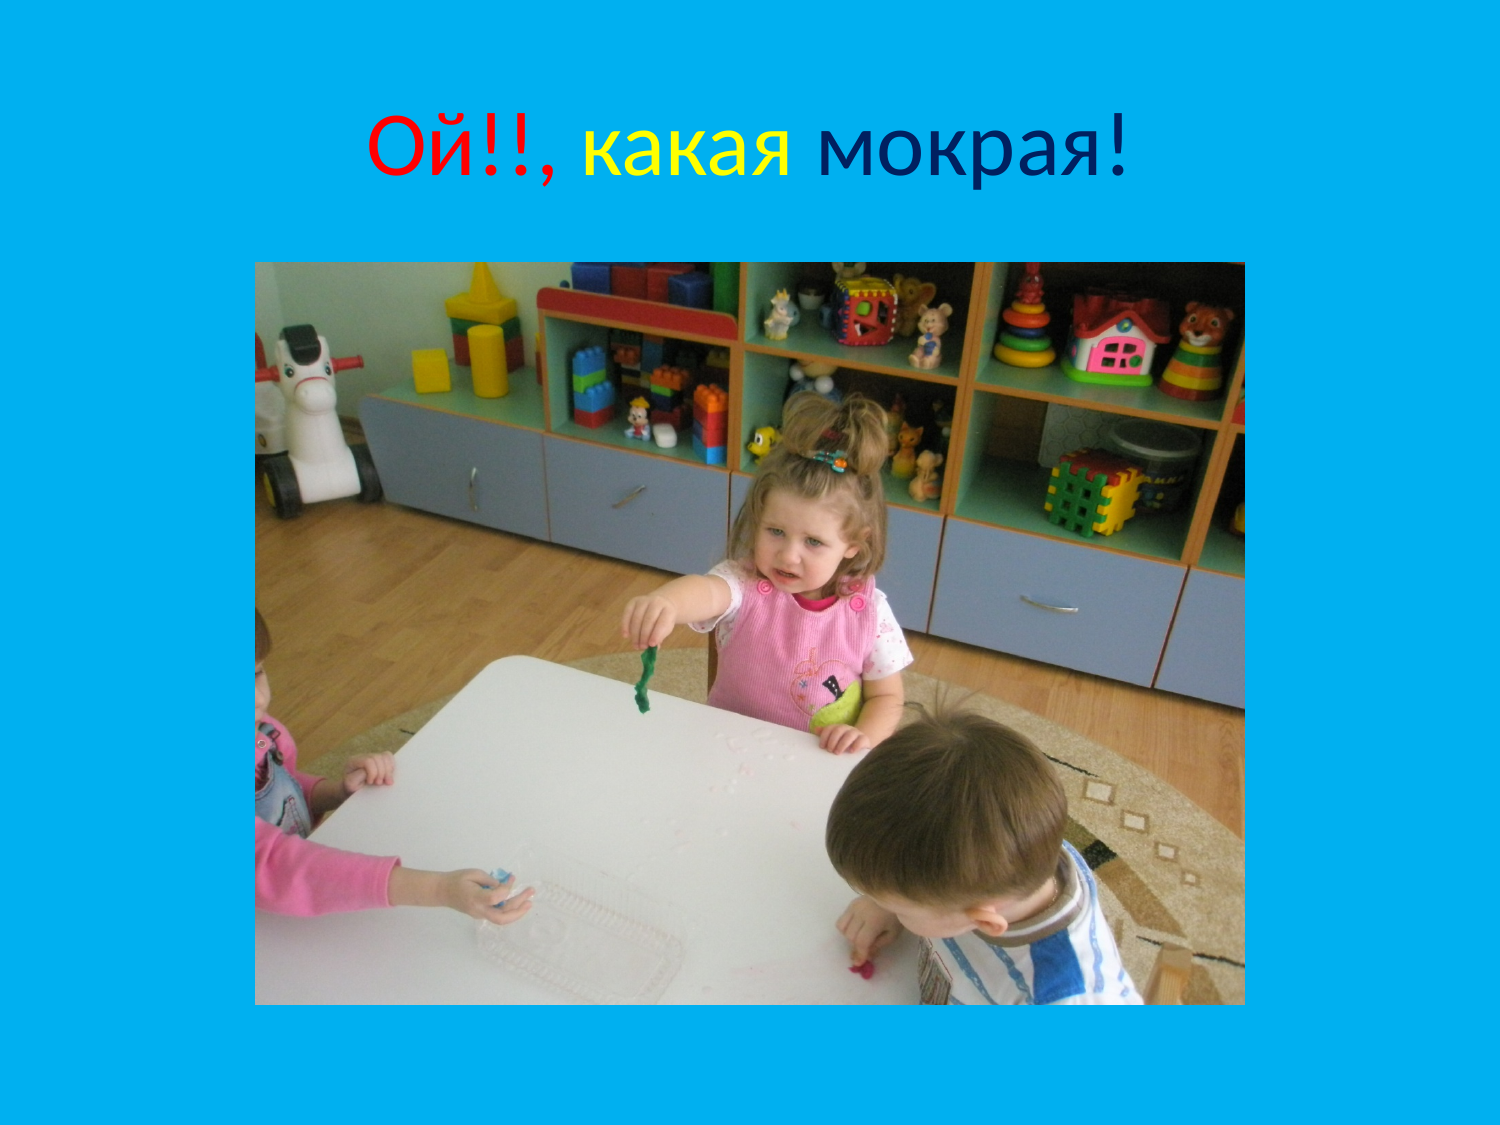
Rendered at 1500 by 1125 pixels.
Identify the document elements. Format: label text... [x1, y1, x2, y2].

title Ой!!, какая мокрая! [75, 45, 1425, 233]
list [254, 262, 1246, 1006]
